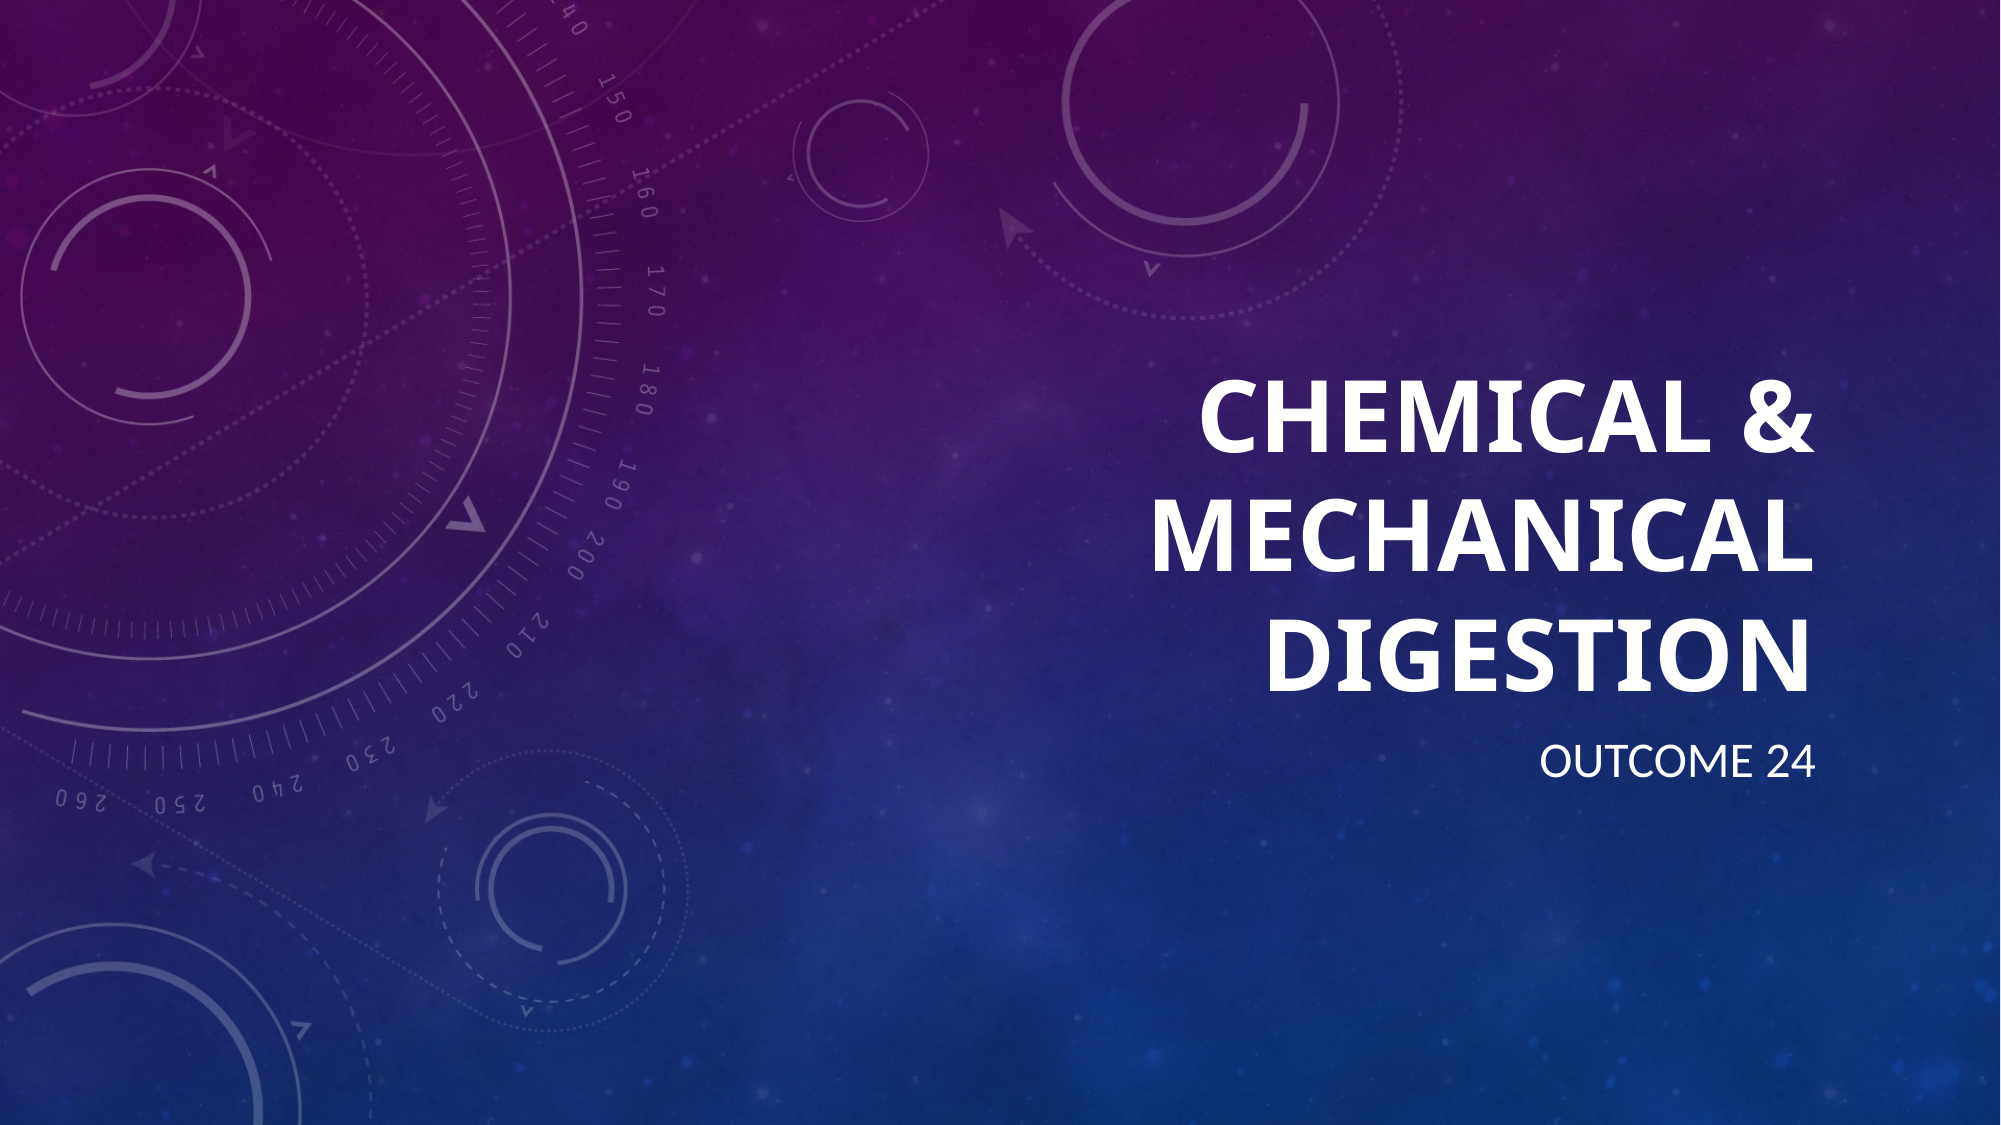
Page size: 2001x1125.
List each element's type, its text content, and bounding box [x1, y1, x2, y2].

subtitle Outcome 24 [650, 719, 1831, 950]
title Chemical & mechanical digestion [650, 322, 1831, 719]
picture [0, 0, 2001, 1125]
